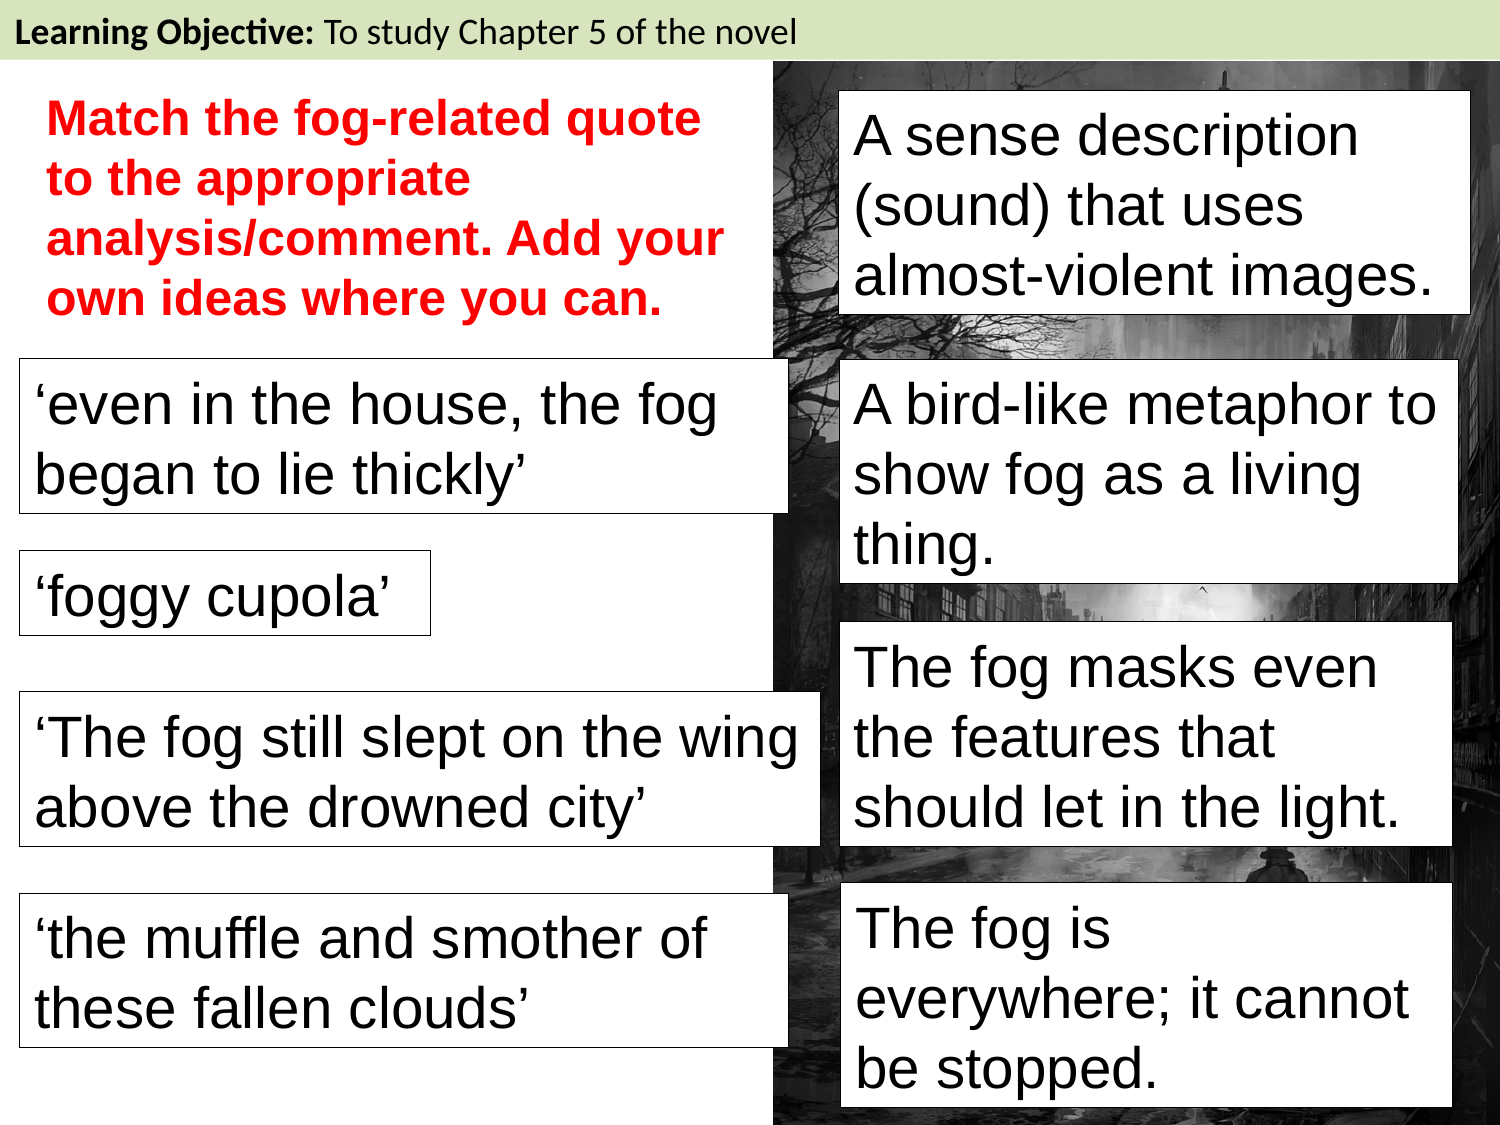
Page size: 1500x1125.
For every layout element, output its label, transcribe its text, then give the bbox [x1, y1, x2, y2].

text_box ‘the muffle and smother of these fallen clouds’ [19, 893, 768, 1048]
text_box ‘foggy cupola’ [19, 550, 431, 636]
text_box Learning Objective: To study Chapter 5 of the novel [0, 0, 1500, 60]
picture [773, 61, 1500, 1125]
text_box ‘even in the house, the fog began to lie thickly’ [19, 358, 768, 514]
text_box ‘The fog still slept on the wing above the drowned city’ [19, 691, 768, 847]
text_box Match the fog-related quote to the appropriate analysis/comment. Add your own ideas where you can. [31, 77, 762, 333]
